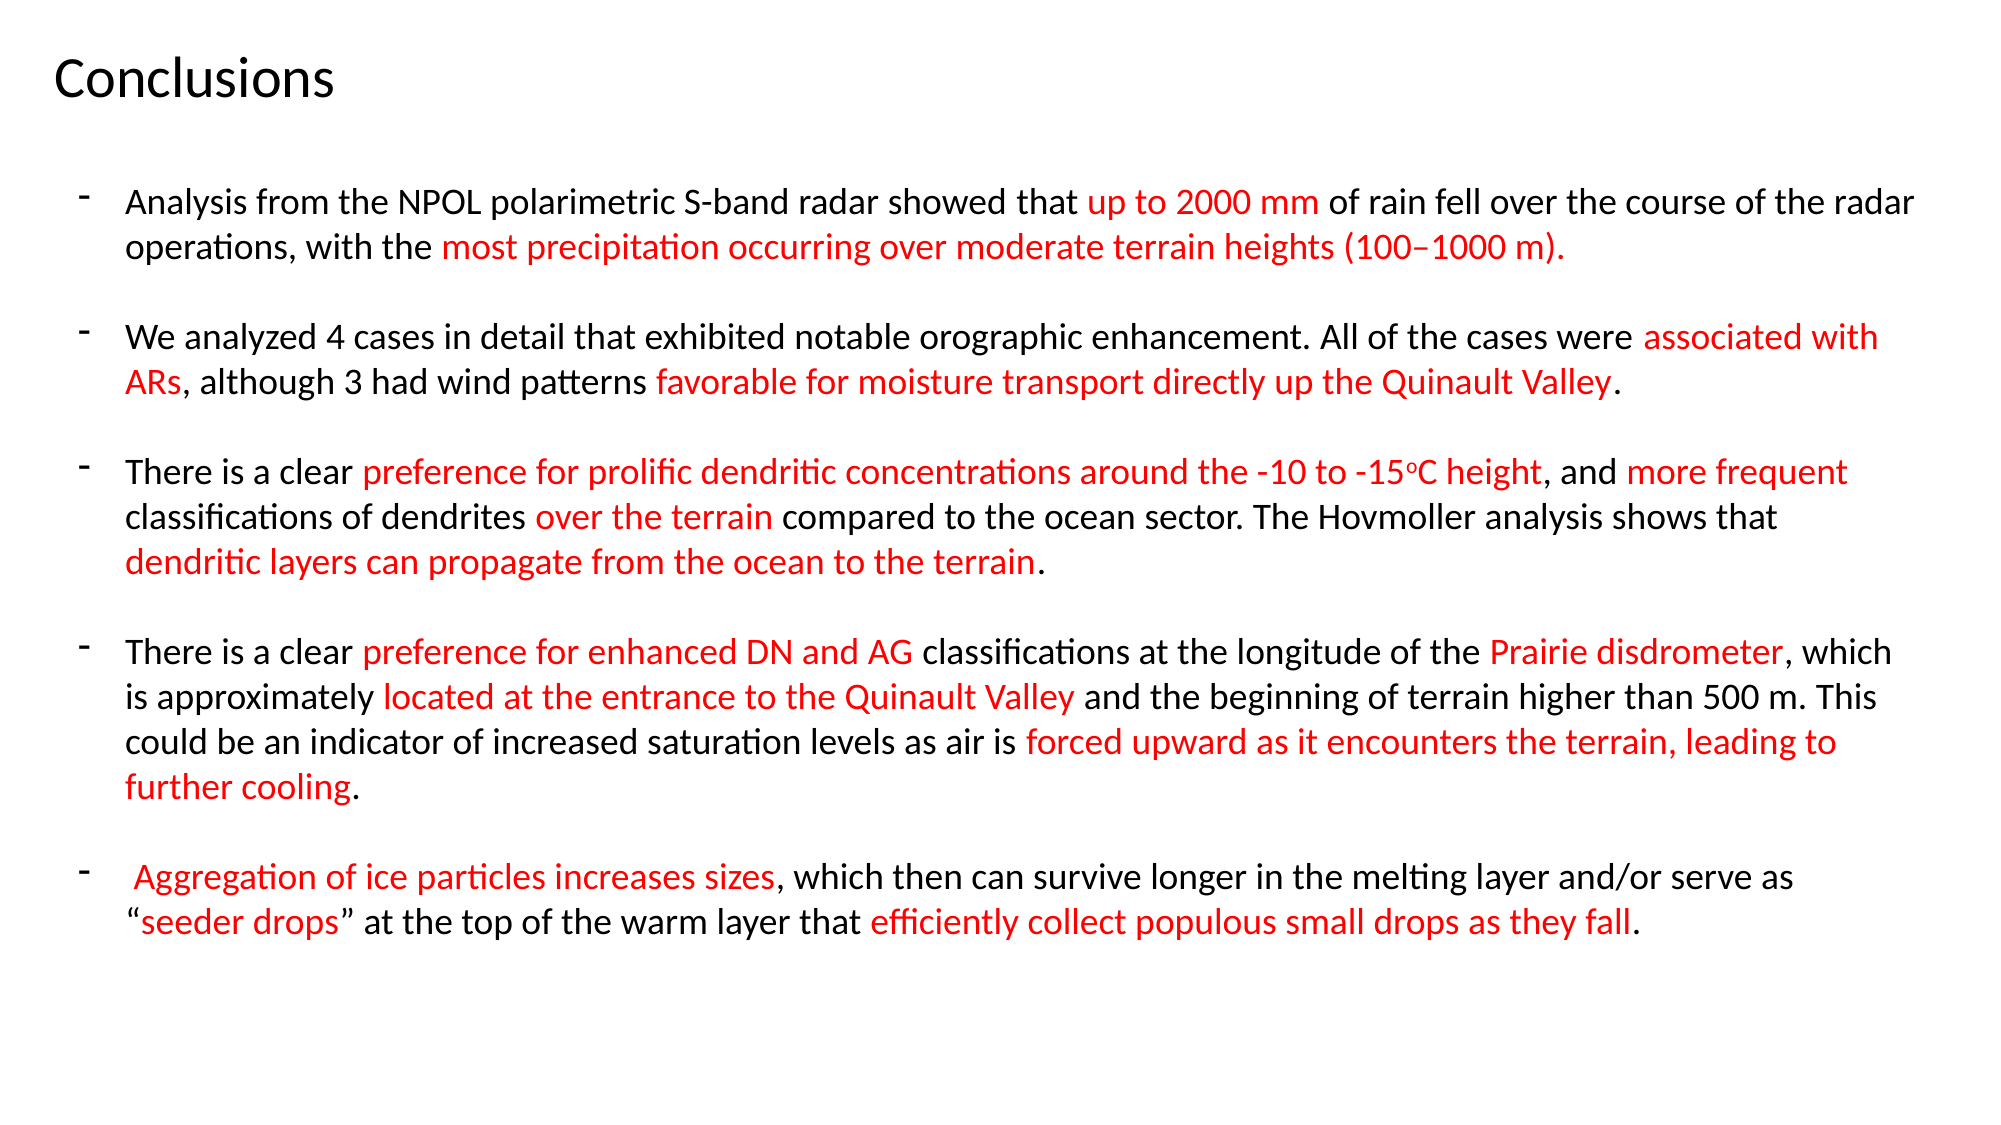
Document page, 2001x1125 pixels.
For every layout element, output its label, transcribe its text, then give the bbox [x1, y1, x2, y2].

text_box Conclusions [39, 31, 351, 117]
text_box Analysis from the NPOL polarimetric S-band radar showed that up to 2000 mm of rain fell over the course of the radar operations, with the most precipitation occurring over moderate terrain heights (100–1000 m). We analyzed 4 cases in detail that exhibited notable orographic enhancement. All of the cases were associated with ARs, although 3 had wind patterns favorable for moisture transport directly up the Quinault Valley. There is a clear preference for prolific dendritic concentrations around the -10 to -15oC height, and more frequent classifications of dendrites over the terrain compared to the ocean sector. The Hovmoller analysis shows that dendritic layers can propagate from the ocean to the terrain. There is a clear preference for enhanced DN and AG classifications at the longitude of the Prairie disdrometer, which is approximately located at the entrance to the Quinault Valley and the beginning of terrain higher than 500 m. This could be an indicator of increased saturation levels as air is forced upward as it encounters the terrain, leading to further cooling. Aggregation of ice particles increases sizes, which then can survive longer in the melting layer and/or serve as “seeder drops” at the top of the warm layer that efficiently collect populous small drops as they fall. [63, 169, 1937, 950]
